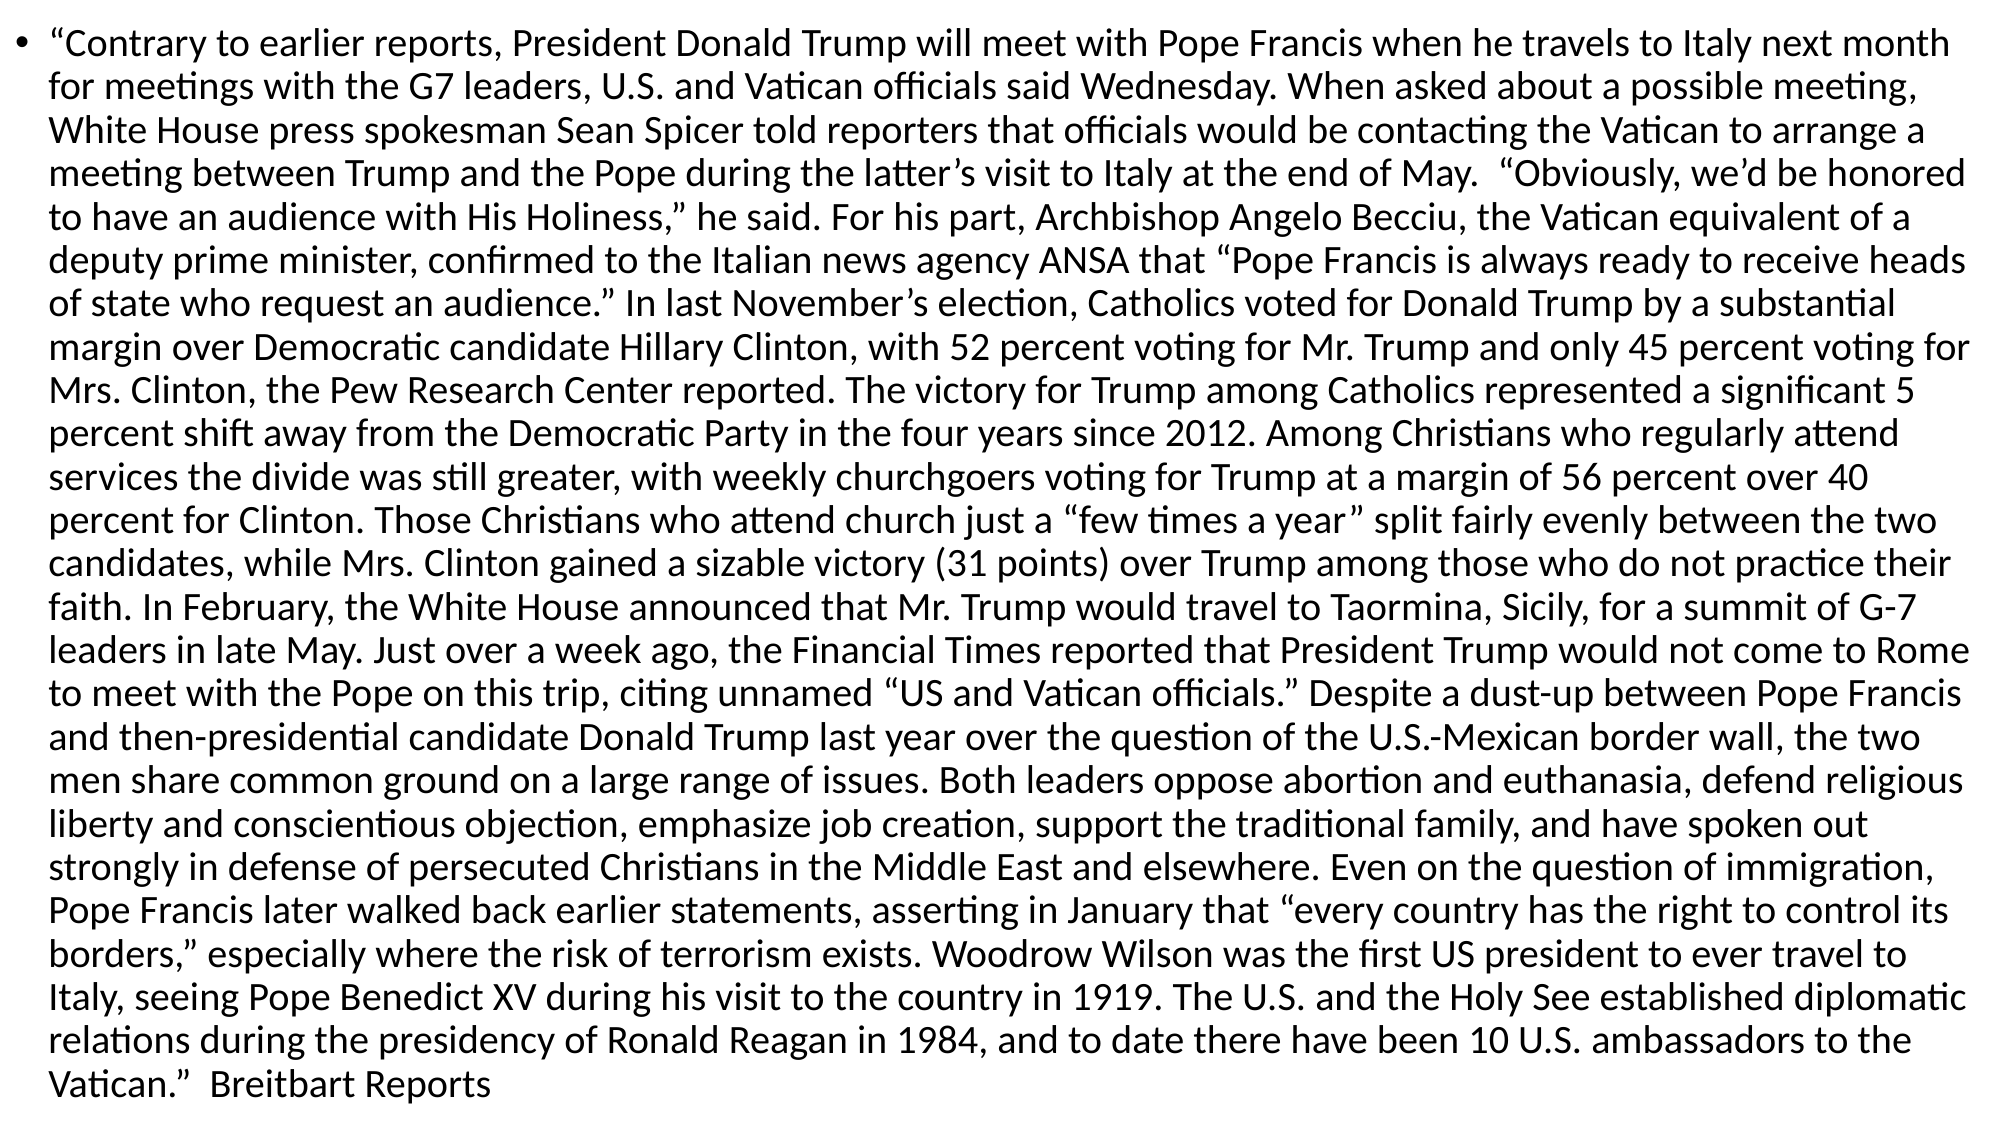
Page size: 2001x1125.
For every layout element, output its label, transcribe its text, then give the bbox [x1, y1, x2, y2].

list “Contrary to earlier reports, President Donald Trump will meet with Pope Francis when he travels to Italy next month for meetings with the G7 leaders, U.S. and Vatican officials said Wednesday. When asked about a possible meeting, White House press spokesman Sean Spicer told reporters that officials would be contacting the Vatican to arrange a meeting between Trump and the Pope during the latter’s visit to Italy at the end of May. “Obviously, we’d be honored to have an audience with His Holiness,” he said. For his part, Archbishop Angelo Becciu, the Vatican equivalent of a deputy prime minister, confirmed to the Italian news agency ANSA that “Pope Francis is always ready to receive heads of state who request an audience.” In last November’s election, Catholics voted for Donald Trump by a substantial margin over Democratic candidate Hillary Clinton, with 52 percent voting for Mr. Trump and only 45 percent voting for Mrs. Clinton, the Pew Research Center reported. The victory for Trump among Catholics represented a significant 5 percent shift away from the Democratic Party in the four years since 2012. Among Christians who regularly attend services the divide was still greater, with weekly churchgoers voting for Trump at a margin of 56 percent over 40 percent for Clinton. Those Christians who attend church just a “few times a year” split fairly evenly between the two candidates, while Mrs. Clinton gained a sizable victory (31 points) over Trump among those who do not practice their faith. In February, the White House announced that Mr. Trump would travel to Taormina, Sicily, for a summit of G-7 leaders in late May. Just over a week ago, the Financial Times reported that President Trump would not come to Rome to meet with the Pope on this trip, citing unnamed “US and Vatican officials.” Despite a dust-up between Pope Francis and then-presidential candidate Donald Trump last year over the question of the U.S.-Mexican border wall, the two men share common ground on a large range of issues. Both leaders oppose abortion and euthanasia, defend religious liberty and conscientious objection, emphasize job creation, support the traditional family, and have spoken out strongly in defense of persecuted Christians in the Middle East and elsewhere. Even on the question of immigration, Pope Francis later walked back earlier statements, asserting in January that “every country has the right to control its borders,” especially where the risk of terrorism exists. Woodrow Wilson was the first US president to ever travel to Italy, seeing Pope Benedict XV during his visit to the country in 1919. The U.S. and the Holy See established diplomatic relations during the presidency of Ronald Reagan in 1984, and to date there have been 10 U.S. ambassadors to the Vatican.” Breitbart Reports [0, 14, 2000, 1125]
